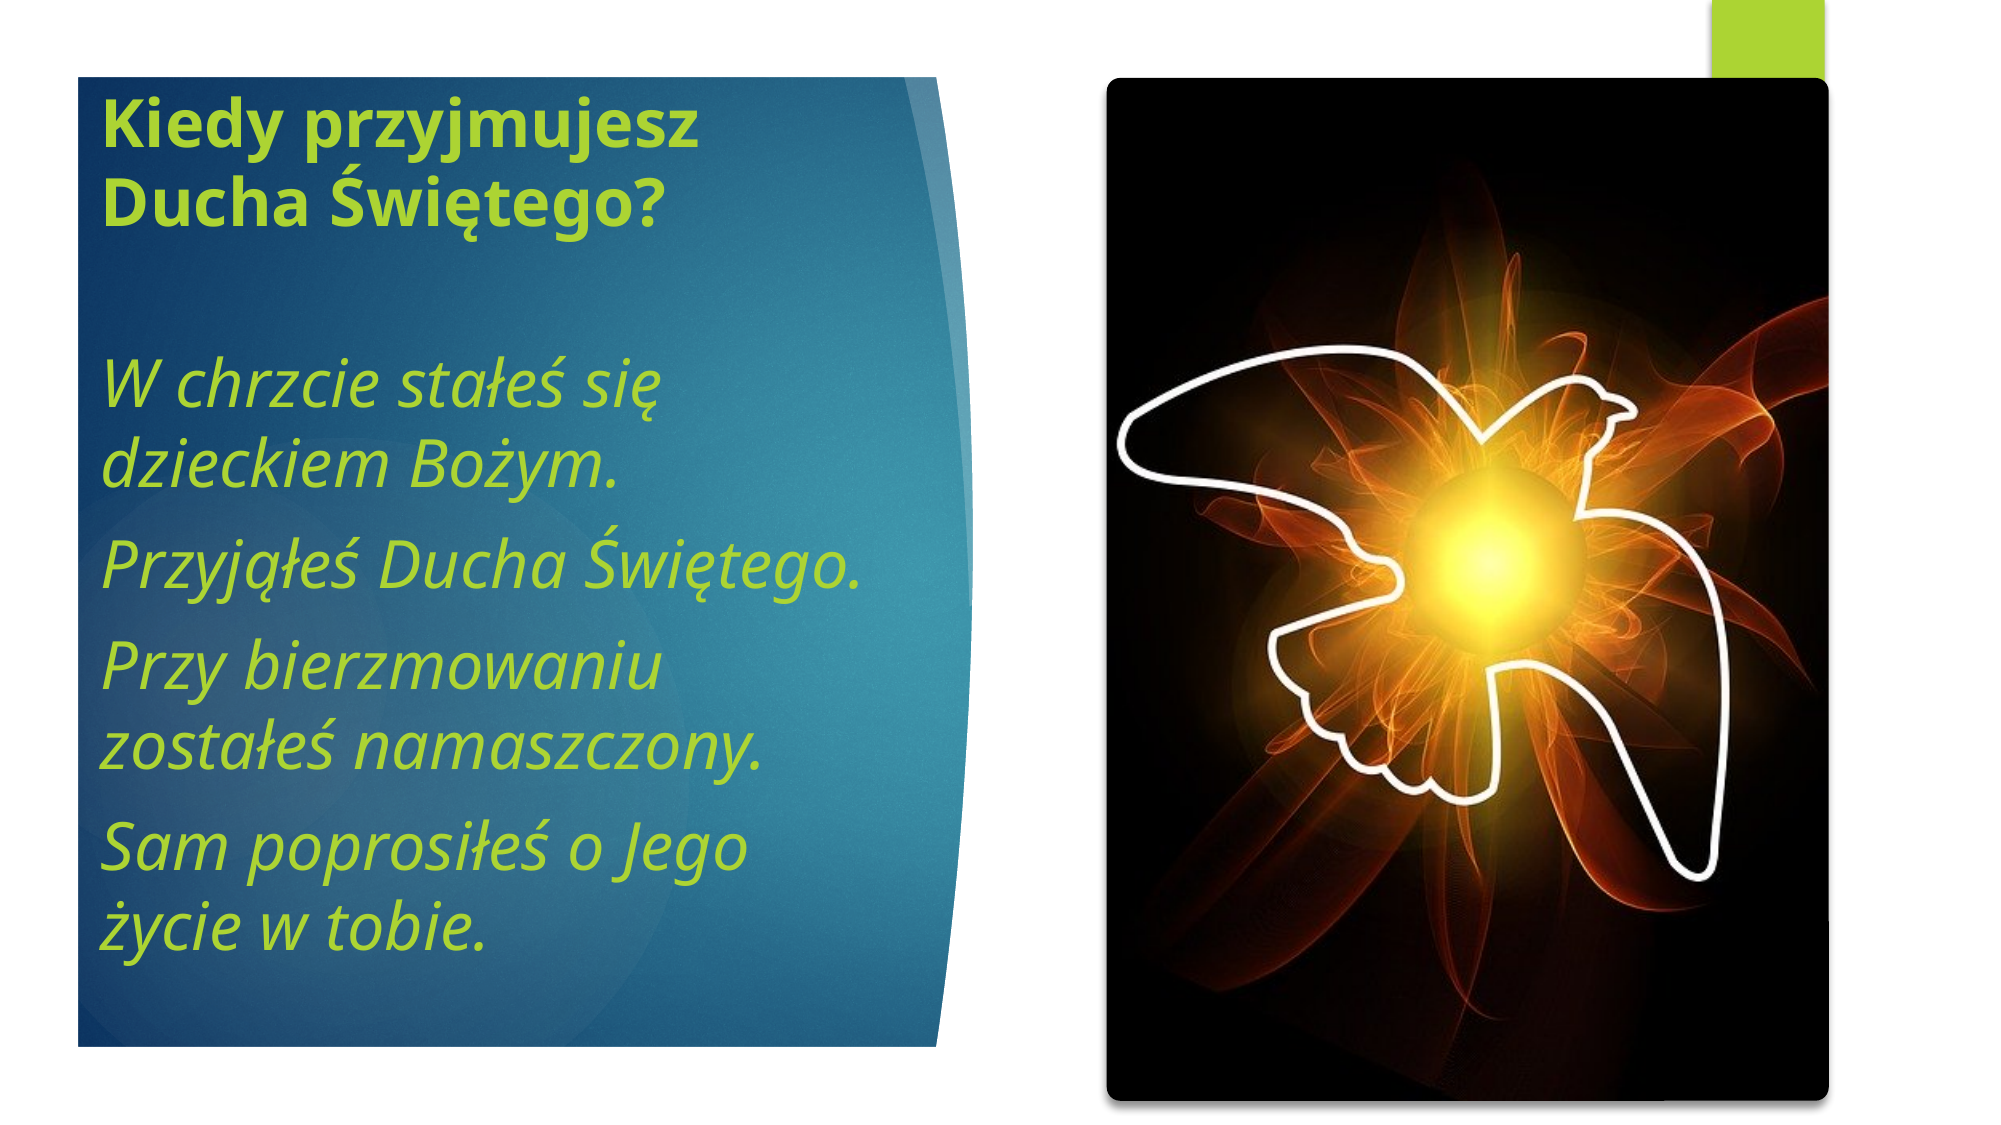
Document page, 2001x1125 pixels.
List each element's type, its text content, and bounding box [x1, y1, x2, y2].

picture [1106, 77, 1829, 1101]
list Kiedy przyjmujesz Ducha Świętego? W chrzcie stałeś się dzieckiem Bożym. Przyjąłeś Ducha Świętego. Przy bierzmowaniu zostałeś namaszczony. Sam poprosiłeś o Jego życie w tobie. [85, 72, 891, 684]
